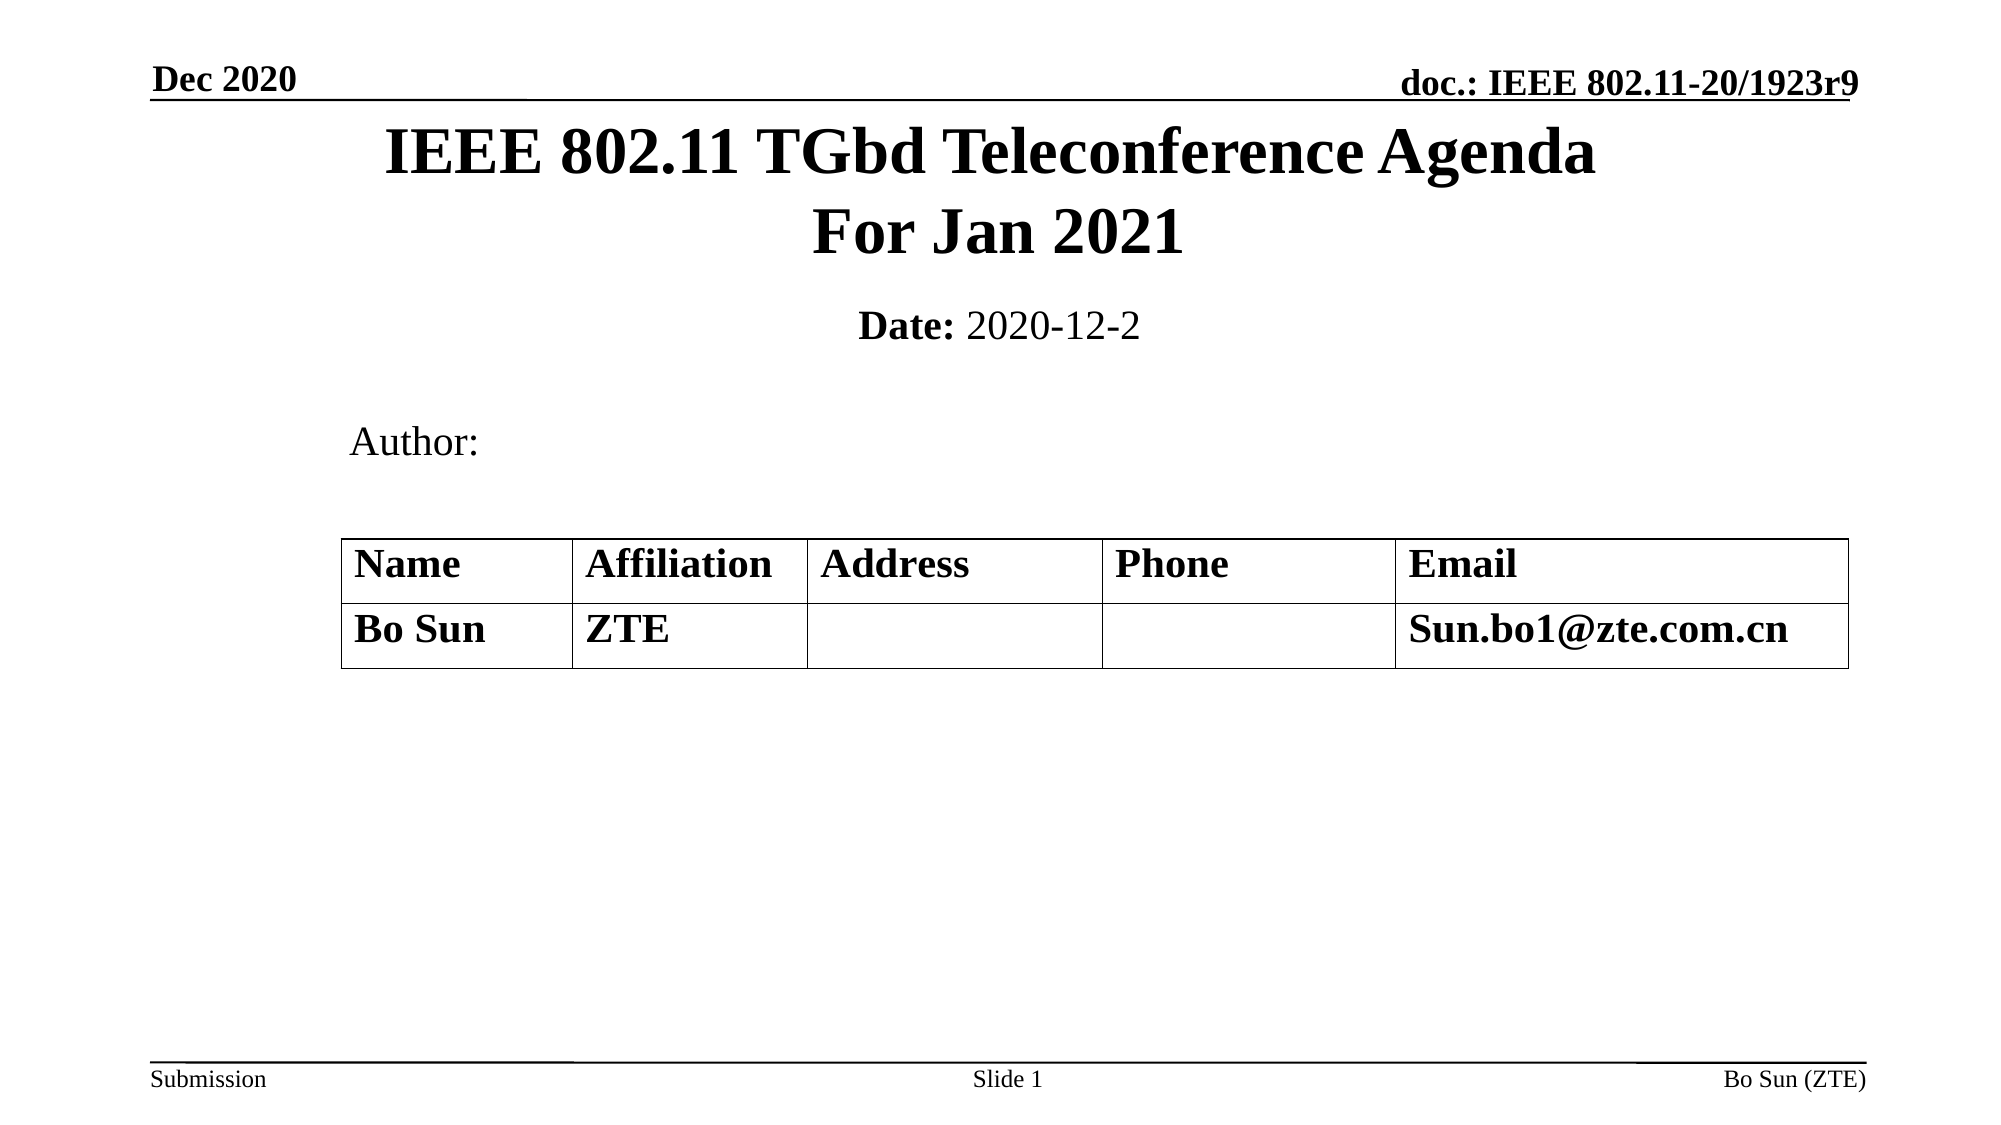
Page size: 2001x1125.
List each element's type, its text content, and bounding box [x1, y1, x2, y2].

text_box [323, 538, 1874, 723]
text_box Date: 2020-12-2 [362, 290, 1638, 353]
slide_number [152, 54, 563, 100]
slide_number Slide 1 [949, 1061, 1067, 1123]
footer Bo Sun (ZTE) [1169, 1061, 1867, 1093]
text_box Author: [323, 406, 562, 469]
text_box IEEE 802.11 TGbd Teleconference Agenda For Jan 2021 [295, 99, 1705, 275]
